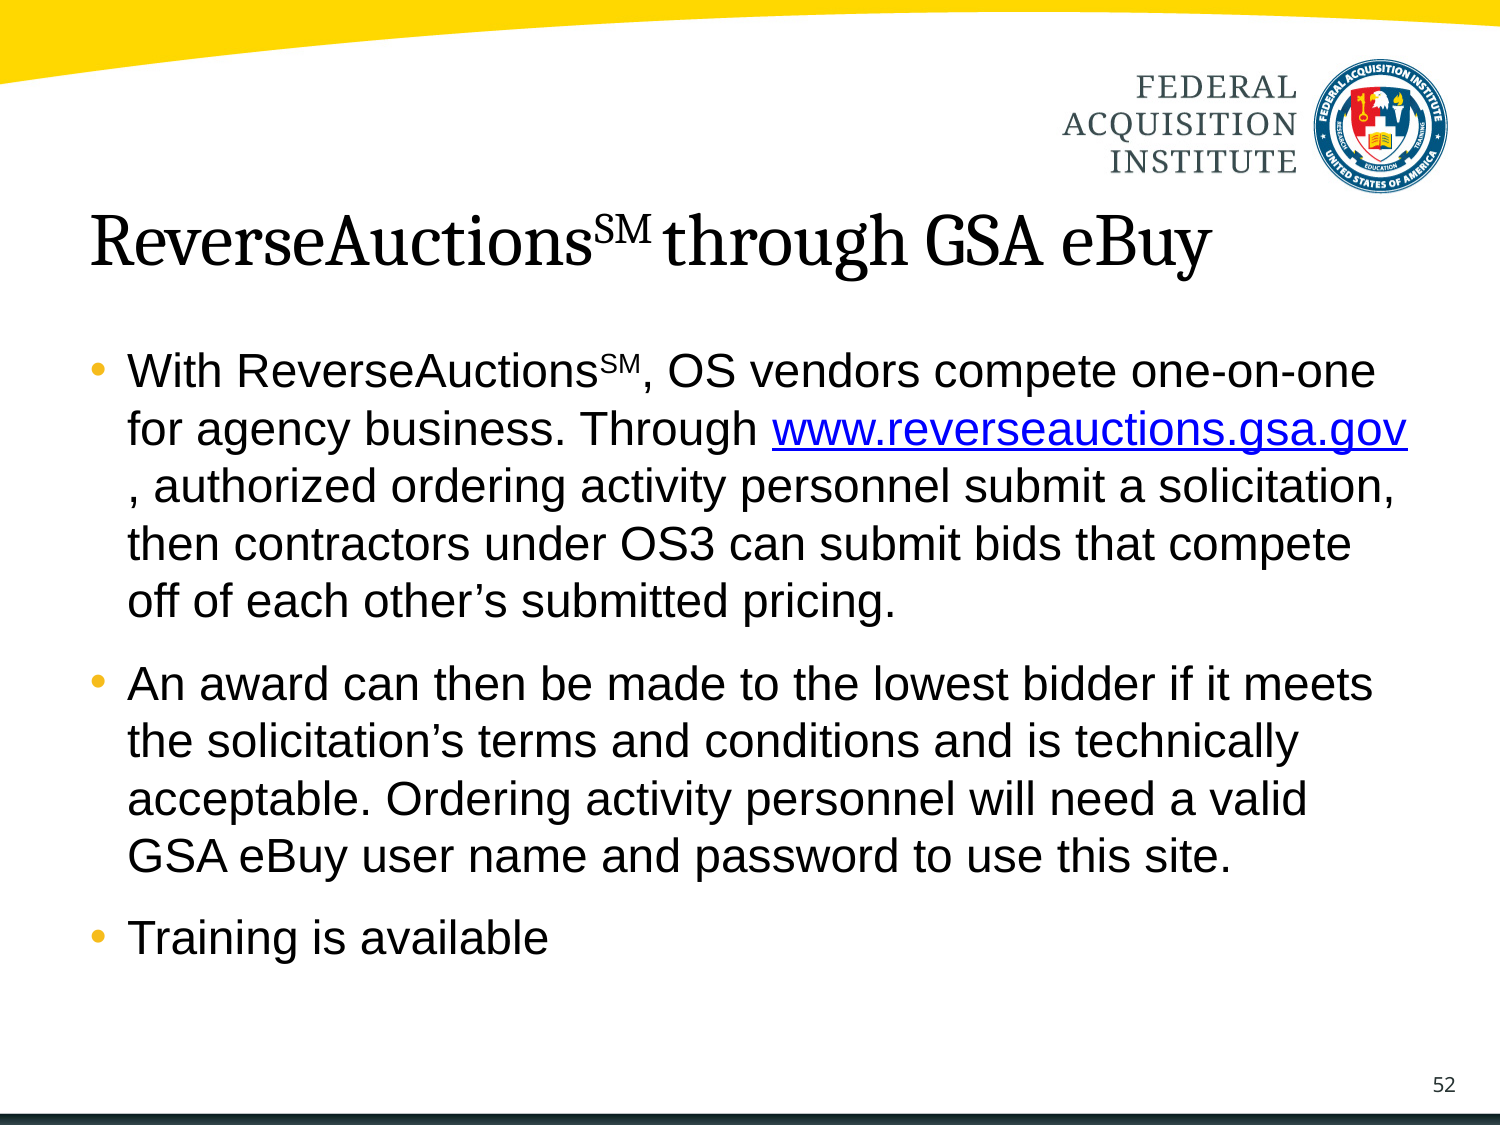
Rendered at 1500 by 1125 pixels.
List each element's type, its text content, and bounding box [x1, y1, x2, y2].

slide_number 52 [1415, 1047, 1474, 1107]
text_box ReverseAuctionsSM through GSA eBuy [74, 190, 1344, 318]
list With ReverseAuctionsSM, OS vendors compete one-on-one for agency business. Through www.reverseauctions.gsa.gov, authorized ordering activity personnel submit a solicitation, then contractors under OS3 can submit bids that compete off of each other’s submitted pricing. An award can then be made to the lowest bidder if it meets the solicitation’s terms and conditions and is technically acceptable. Ordering activity personnel will need a valid GSA eBuy user name and password to use this site. Training is available [75, 332, 1425, 944]
picture [0, 0, 1500, 1125]
